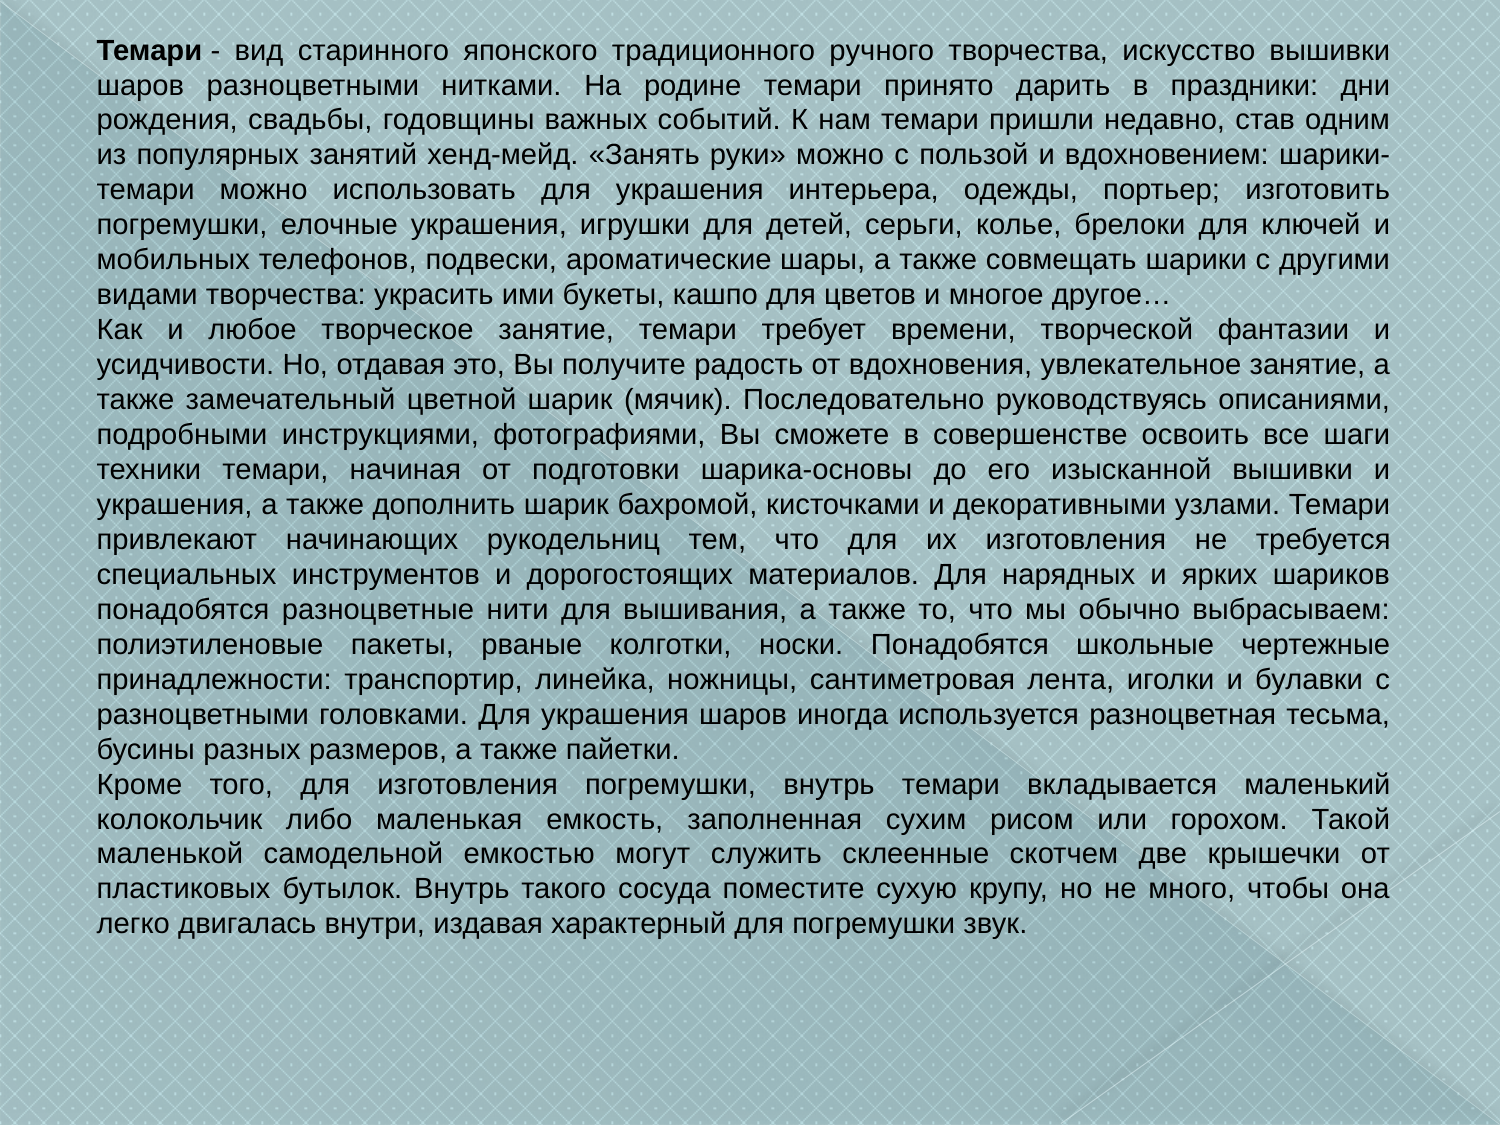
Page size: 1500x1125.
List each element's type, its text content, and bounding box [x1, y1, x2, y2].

text_box Темари - вид старинного японского традиционного ручного творчества, искусство вышивки шаров разноцветными нитками. На родине темари принято дарить в праздники: дни рождения, свадьбы, годовщины важных событий. К нам темари пришли недавно, став одним из популярных занятий хенд-мейд. «Занять руки» можно с пользой и вдохновением: шарики-темари можно использовать для украшения интерьера, одежды, портьер; изготовить погремушки, елочные украшения, игрушки для детей, серьги, колье, брелоки для ключей и мобильных телефонов, подвески, ароматические шары, а также совмещать шарики с другими видами творчества: украсить ими букеты, кашпо для цветов и многое другое… Как и любое творческое занятие, темари требует времени, творческой фантазии и усидчивости. Но, отдавая это, Вы получите радость от вдохновения, увлекательное занятие, а также замечательный цветной шарик (мячик). Последовательно руководствуясь описаниями, подробными инструкциями, фотографиями, Вы сможете в совершенстве освоить все шаги техники темари, начиная от подготовки шарика-основы до его изысканной вышивки и украшения, а также дополнить шарик бахромой, кисточками и декоративными узлами. Темари привлекают начинающих рукодельниц тем, что для их изготовления не требуется специальных инструментов и дорогостоящих материалов. Для нарядных и ярких шариков понадобятся разноцветные нити для вышивания, а также то, что мы обычно выбрасываем: полиэтиленовые пакеты, рваные колготки, носки. Понадобятся школьные чертежные принадлежности: транспортир, линейка, ножницы, сантиметровая лента, иголки и булавки с разноцветными головками. Для украшения шаров иногда используется разноцветная тесьма, бусины разных размеров, а также пайетки. Кроме того, для изготовления погремушки, внутрь темари вкладывается маленький колокольчик либо маленькая емкость, заполненная сухим рисом или горохом. Такой маленькой самодельной емкостью могут служить склеенные скотчем две крышечки от пластиковых бутылок. Внутрь такого сосуда поместите сухую крупу, но не много, чтобы она легко двигалась внутри, издавая характерный для погремушки звук. [81, 23, 1407, 983]
